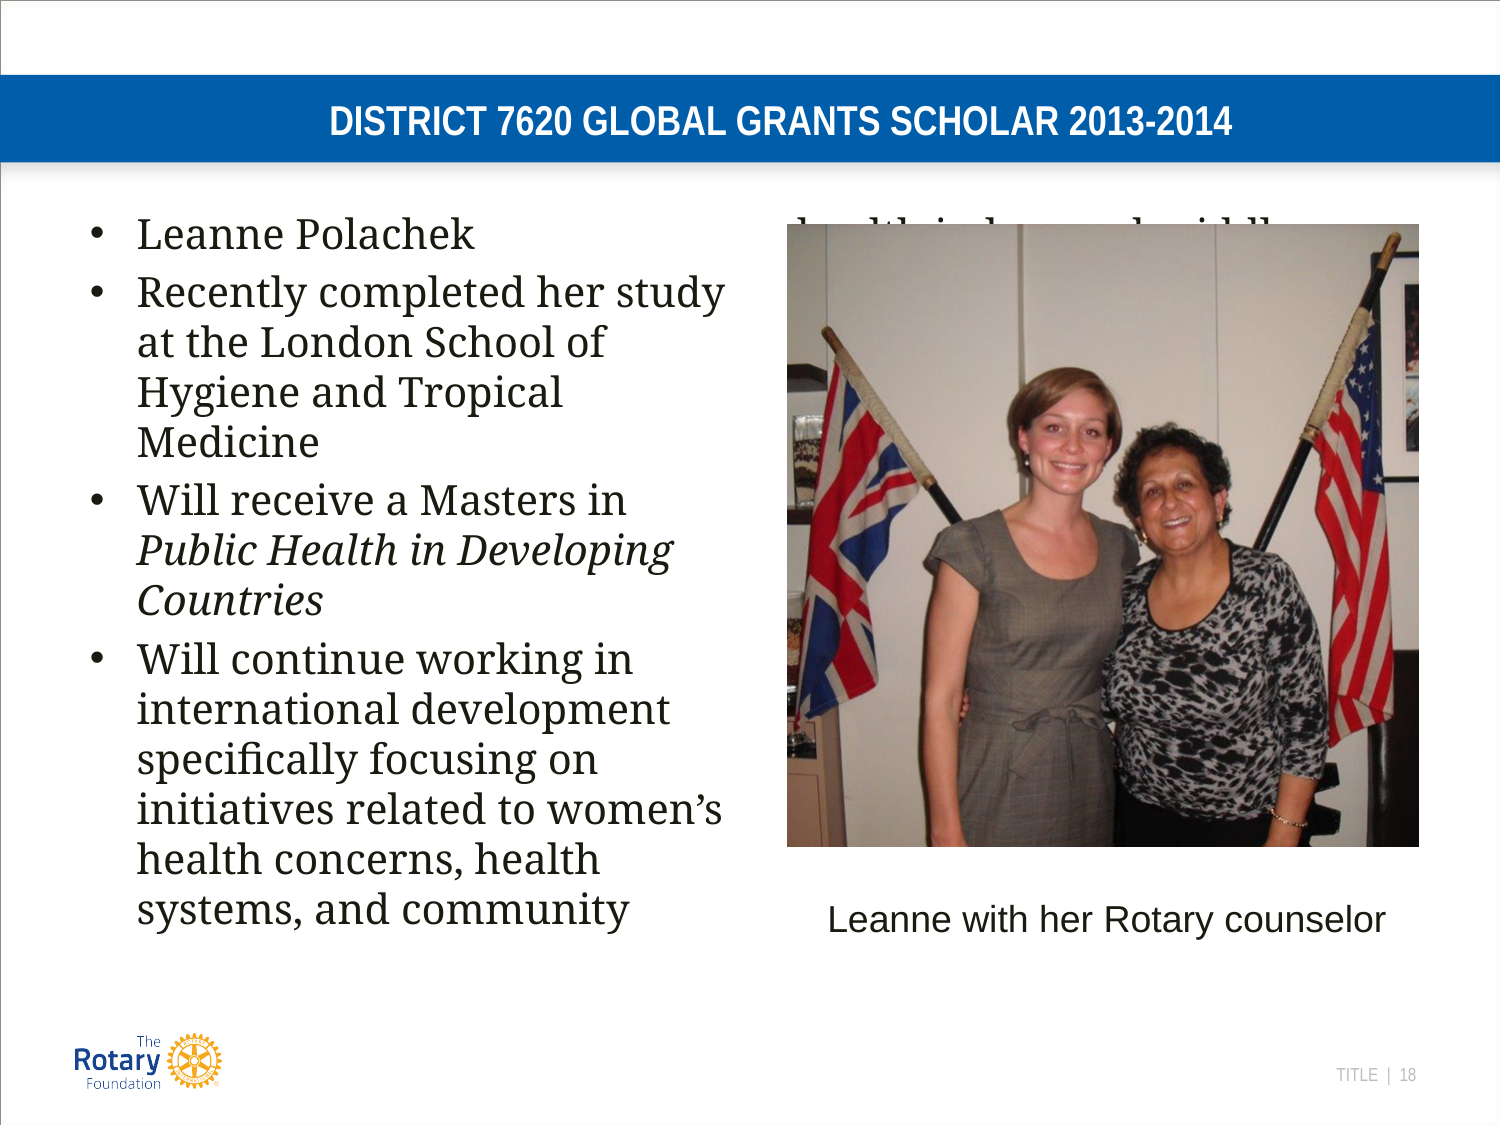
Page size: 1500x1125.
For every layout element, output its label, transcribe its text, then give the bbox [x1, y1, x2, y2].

text_box Leanne with her Rotary counselor [812, 887, 1450, 948]
title DISTRICT 7620 GLOBAL GRANTS SCHOLAR 2013-2014 [62, 75, 1500, 163]
picture [787, 224, 1419, 848]
list Leanne Polachek Recently completed her study at the London School of Hygiene and Tropical Medicine Will receive a Masters in Public Health in Developing Countries Will continue working in international development specifically focusing on initiatives related to women’s health concerns, health systems, and community health in low and middle income countries [75, 200, 1425, 943]
picture [75, 1033, 222, 1089]
